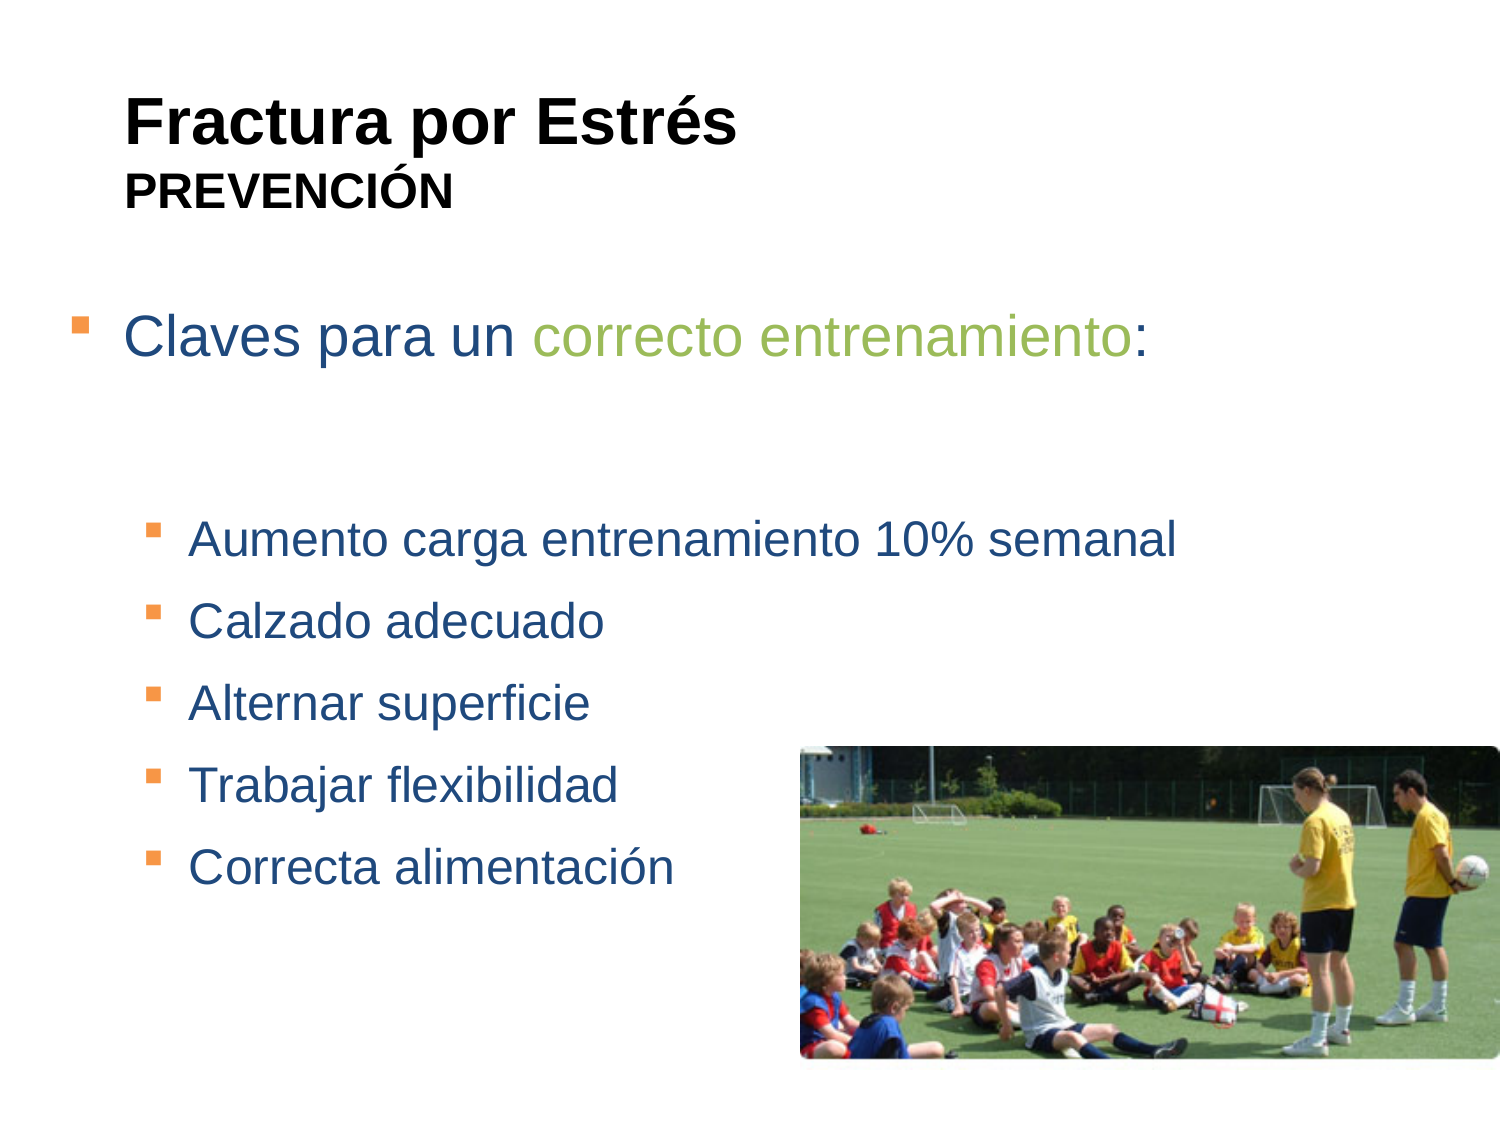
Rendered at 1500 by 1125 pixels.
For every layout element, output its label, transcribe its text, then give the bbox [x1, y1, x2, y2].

list Claves para un correcto entrenamiento: Aumento carga entrenamiento 10% semanal Calzado adecuado Alternar superficie Trabajar flexibilidad Correcta alimentación [51, 255, 1363, 1008]
title Fractura por Estrés PREVENCIÓN [109, 64, 1429, 233]
picture [800, 746, 1500, 1070]
